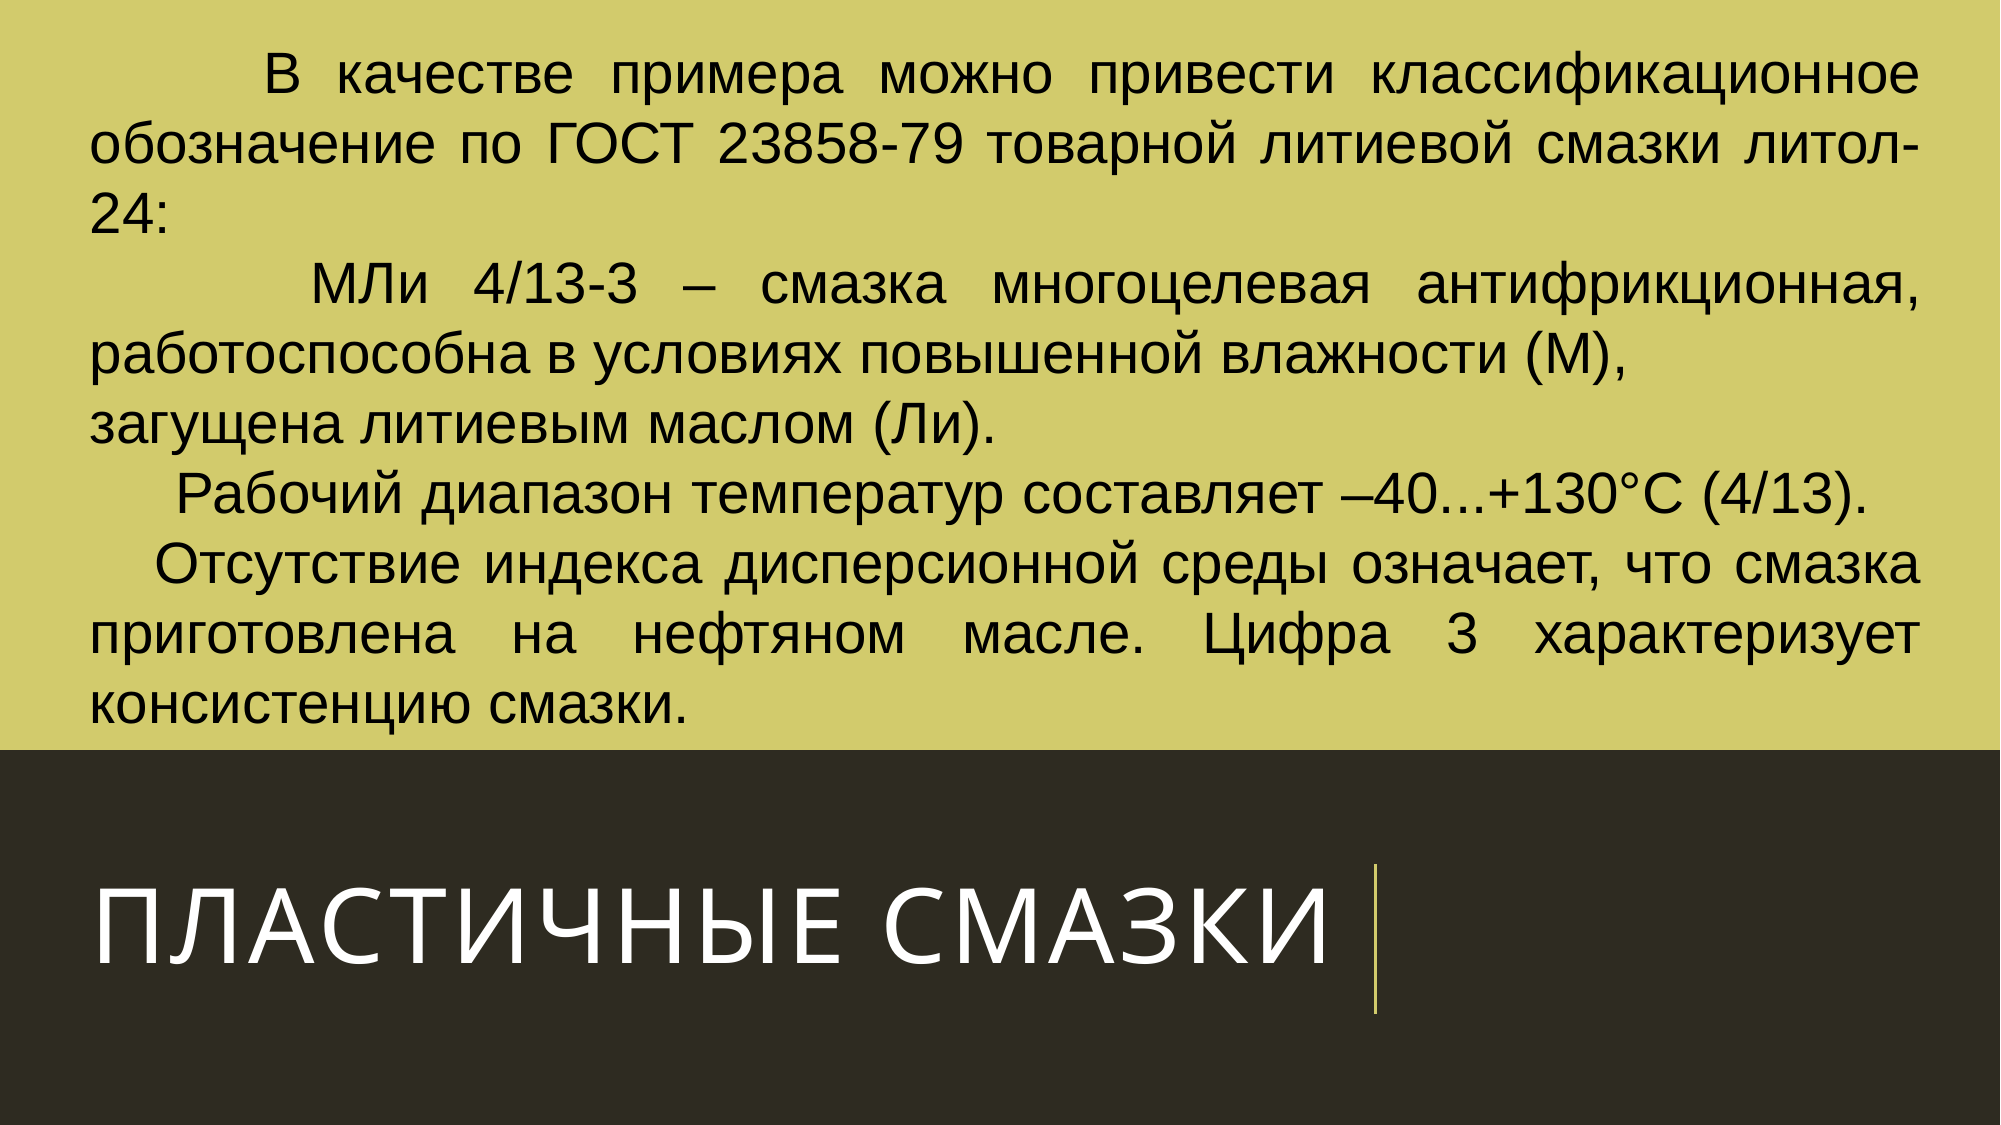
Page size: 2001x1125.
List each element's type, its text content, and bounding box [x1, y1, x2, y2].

title ПЛАСТИЧНЫЕ СМАЗКИ [75, 813, 1350, 1054]
text_box В качестве примера можно привести классификационное обозначение по ГОСТ 23858-79 товарной литиевой смазки литол-24: МЛи 4/13-3 – смазка многоцелевая антифрикционная, работоспособна в условиях повышенной влажности (М), загущена литиевым маслом (Ли). Рабочий диапазон температур составляет –40...+130°С (4/13). Отсутствие индекса дисперсионной среды означает, что смазка приготовлена на нефтяном масле. Цифра 3 характеризует консистенцию смазки. [74, 27, 1938, 743]
